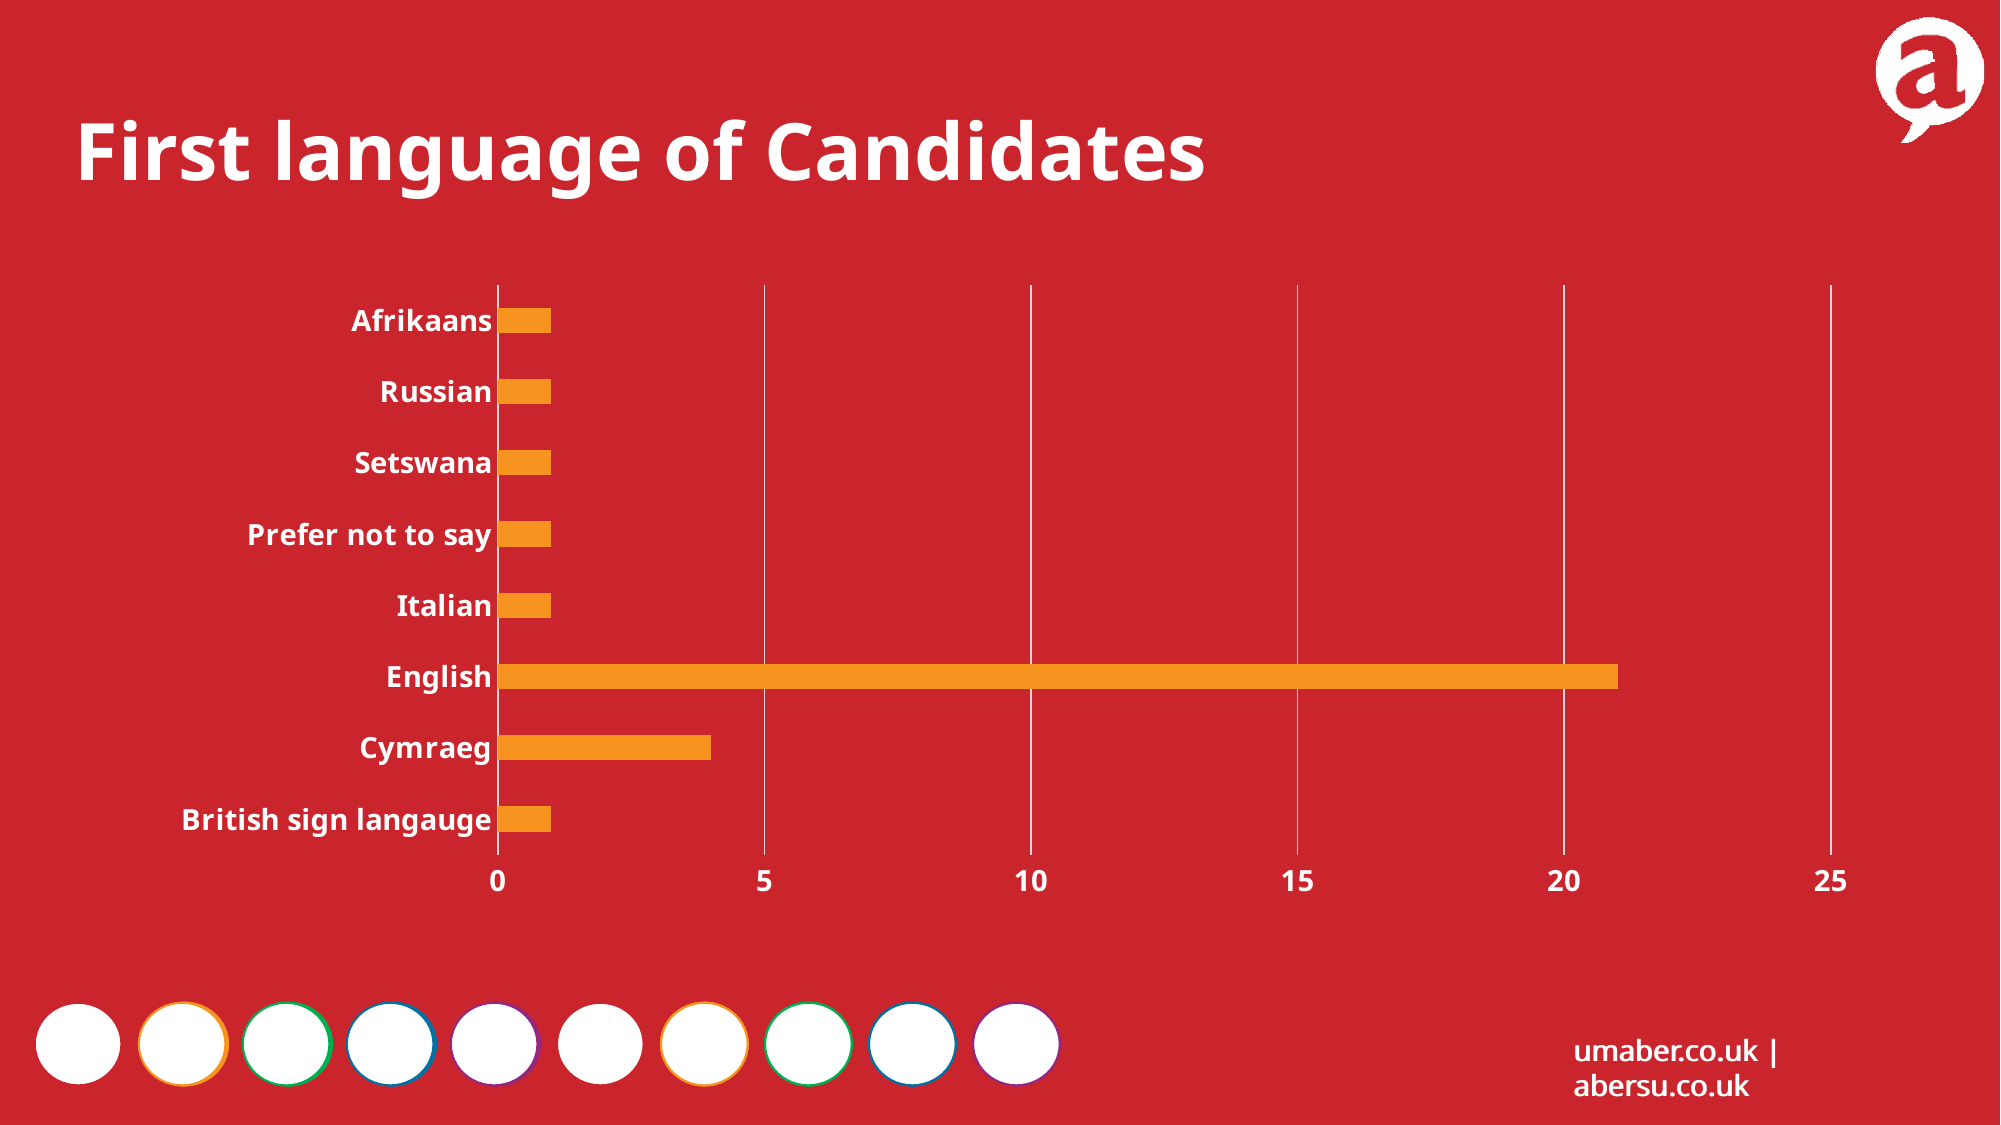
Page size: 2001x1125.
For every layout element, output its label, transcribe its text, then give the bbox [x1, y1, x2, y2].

chart [146, 271, 1883, 915]
text_box First language of Candidates [59, 104, 1774, 238]
